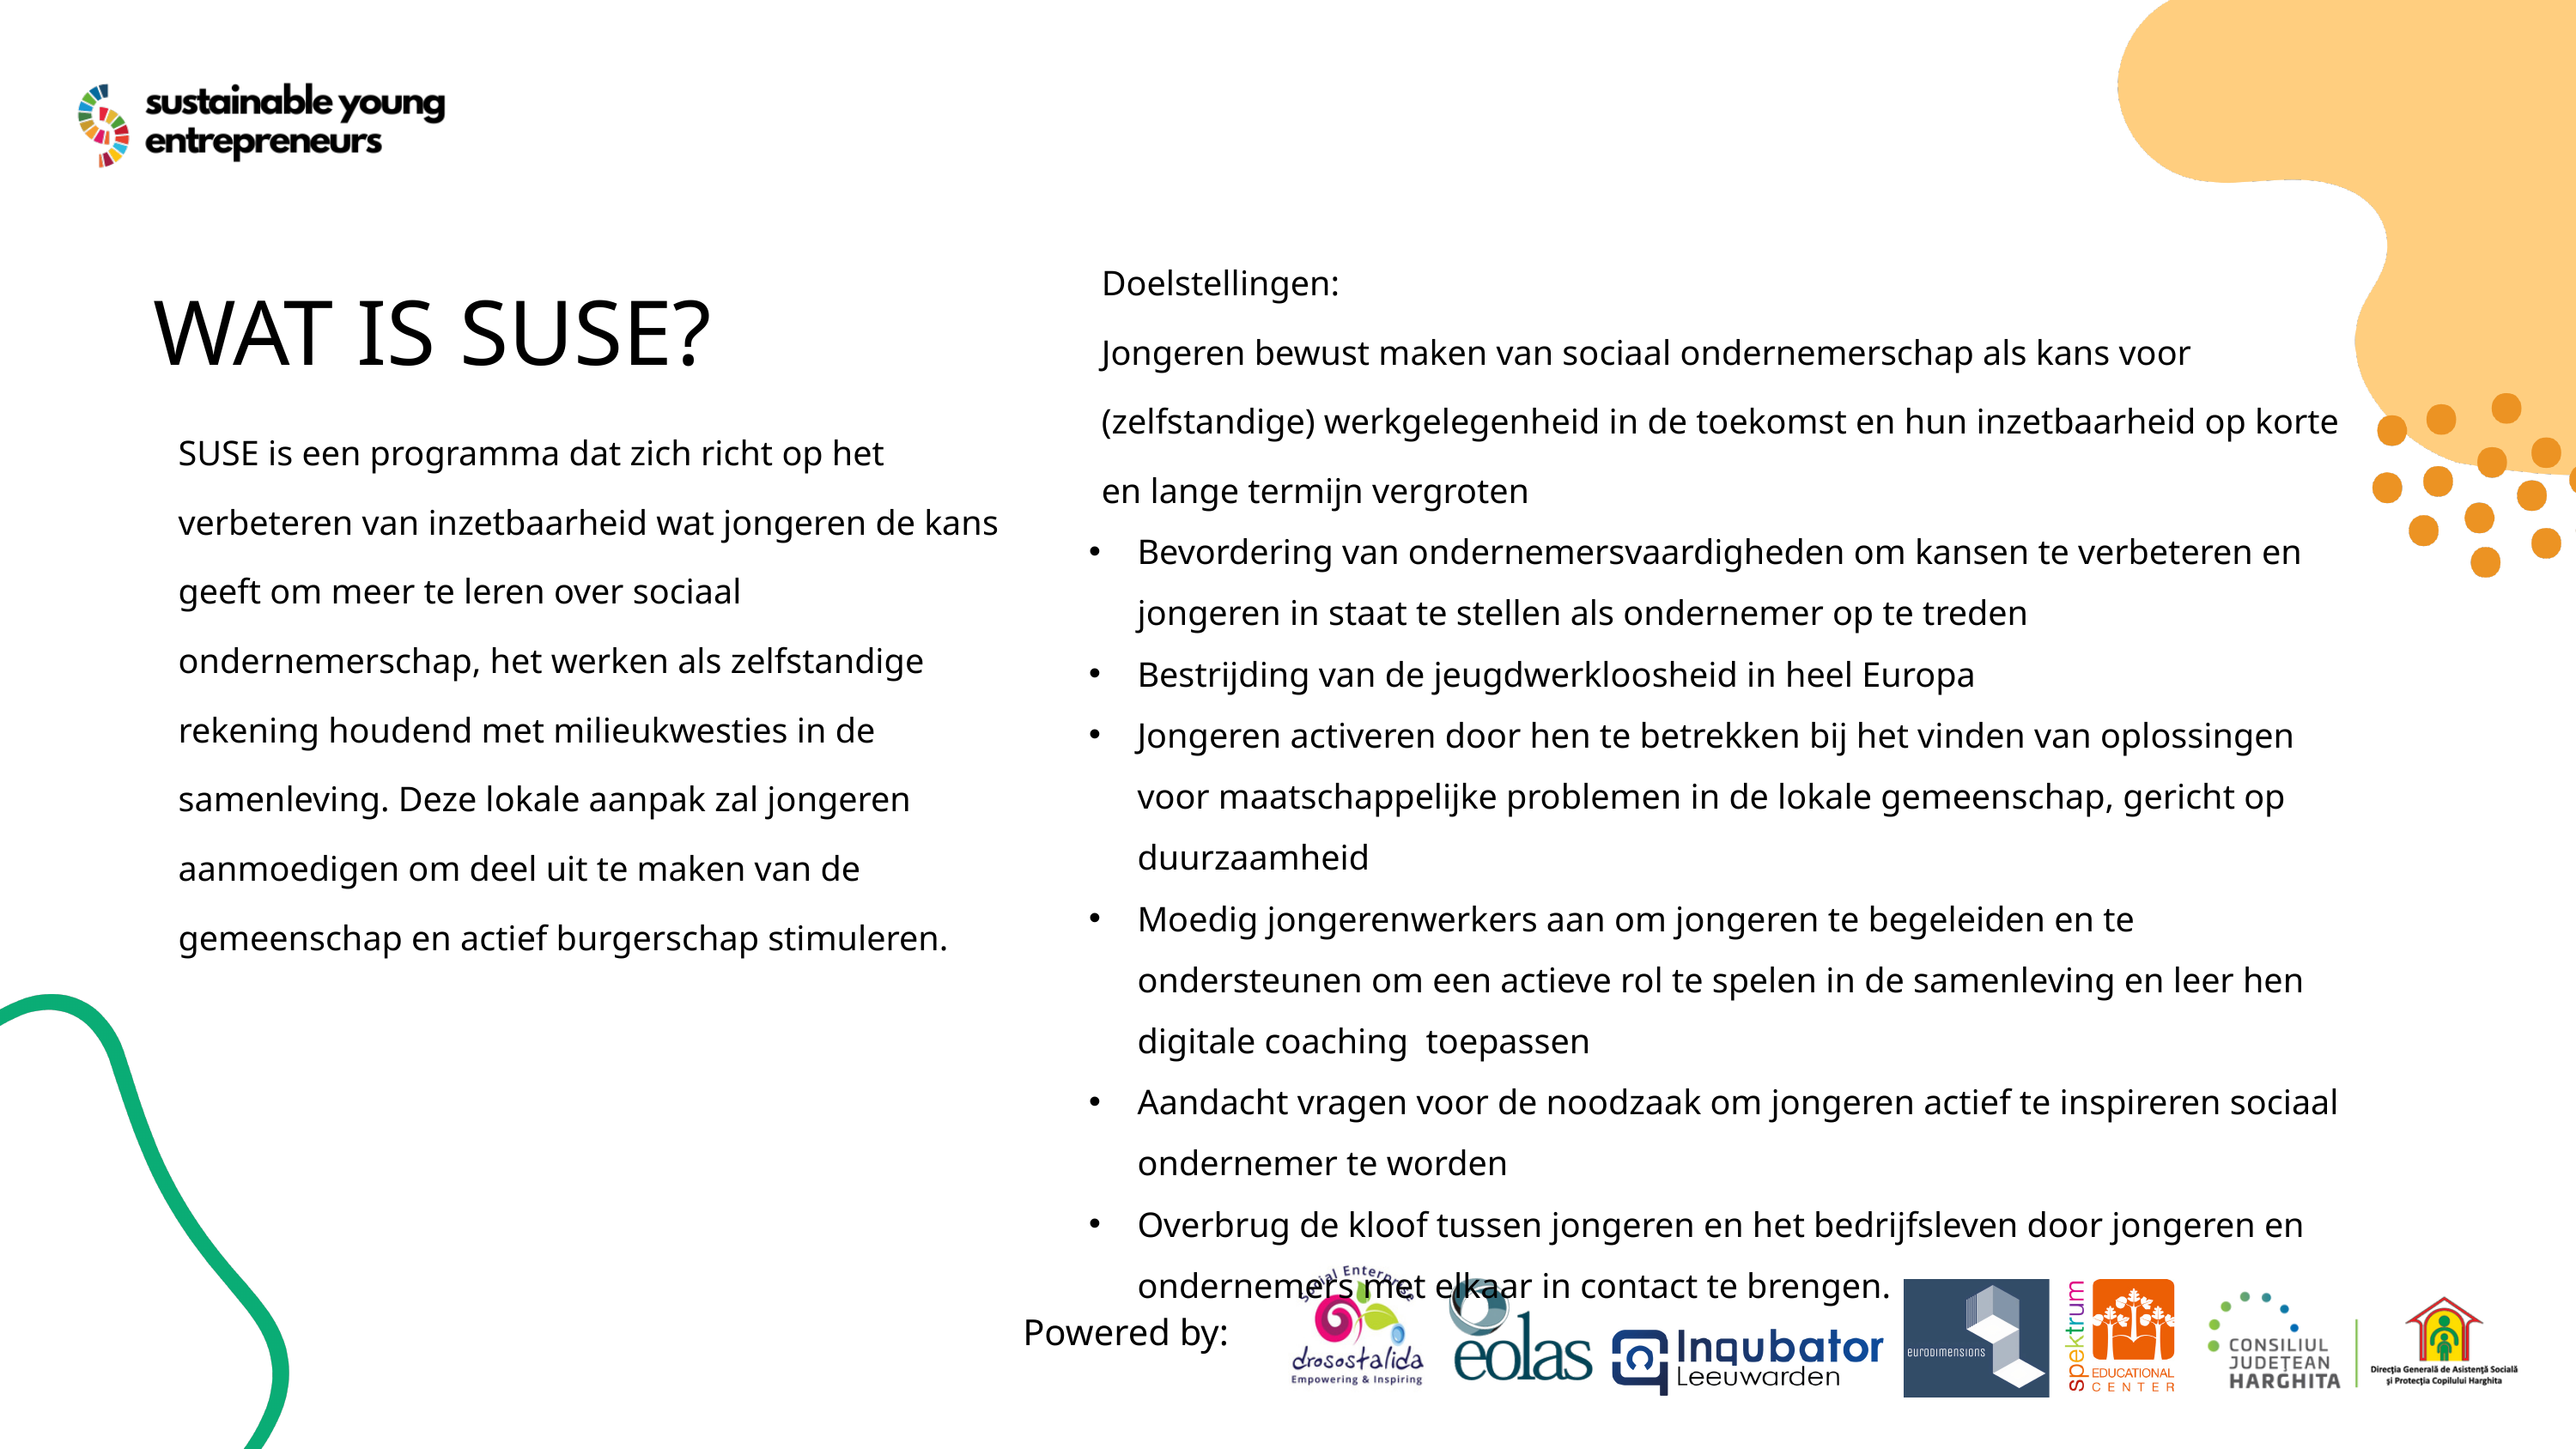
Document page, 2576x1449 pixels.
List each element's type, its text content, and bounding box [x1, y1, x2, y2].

text_box [2116, 0, 2576, 578]
text_box Powered by: [1023, 1302, 1246, 1354]
text_box Doelstellingen: Jongeren bewust maken van sociaal ondernemerschap als kans voor (zelfstandige) werkgelegenheid in de toekomst en hun inzetbaarheid op korte en lange termijn vergroten Bevordering van ondernemersvaardigheden om kansen te verbeteren en jongeren in staat te stellen als ondernemer op te treden Bestrijding van de jeugdwerkloosheid in heel Europa Jongeren activeren door hen te betrekken bij het vinden van oplossingen voor maatschappelijke problemen in de lokale gemeenschap, gericht op duurzaamheid Moedig jongerenwerkers aan om jongeren te begeleiden en te ondersteunen om een actieve rol te spelen in de samenleving en leer hen digitale coaching toepassen Aandacht vragen voor de noodzaak om jongeren actief te inspireren sociaal ondernemer te worden Overbrug de kloof tussen jongeren en het bedrijfsleven door jongeren en ondernemers met elkaar in contact te brengen. [1089, 233, 2364, 1306]
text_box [1287, 1264, 2524, 1397]
text_box SUSE is een programma dat zich richt op het verbeteren van inzetbaarheid wat jongeren de kans geeft om meer te leren over sociaal ondernemerschap, het werken als zelfstandige rekening houdend met milieukwesties in de samenleving. Deze lokale aanpak zal jongeren aanmoedigen om deel uit te maken van de gemeenschap en actief burgerschap stimuleren. [178, 403, 1042, 958]
text_box [62, 71, 465, 184]
text_box [0, 993, 291, 1449]
text_box WAT IS SUSE? [153, 233, 1089, 384]
